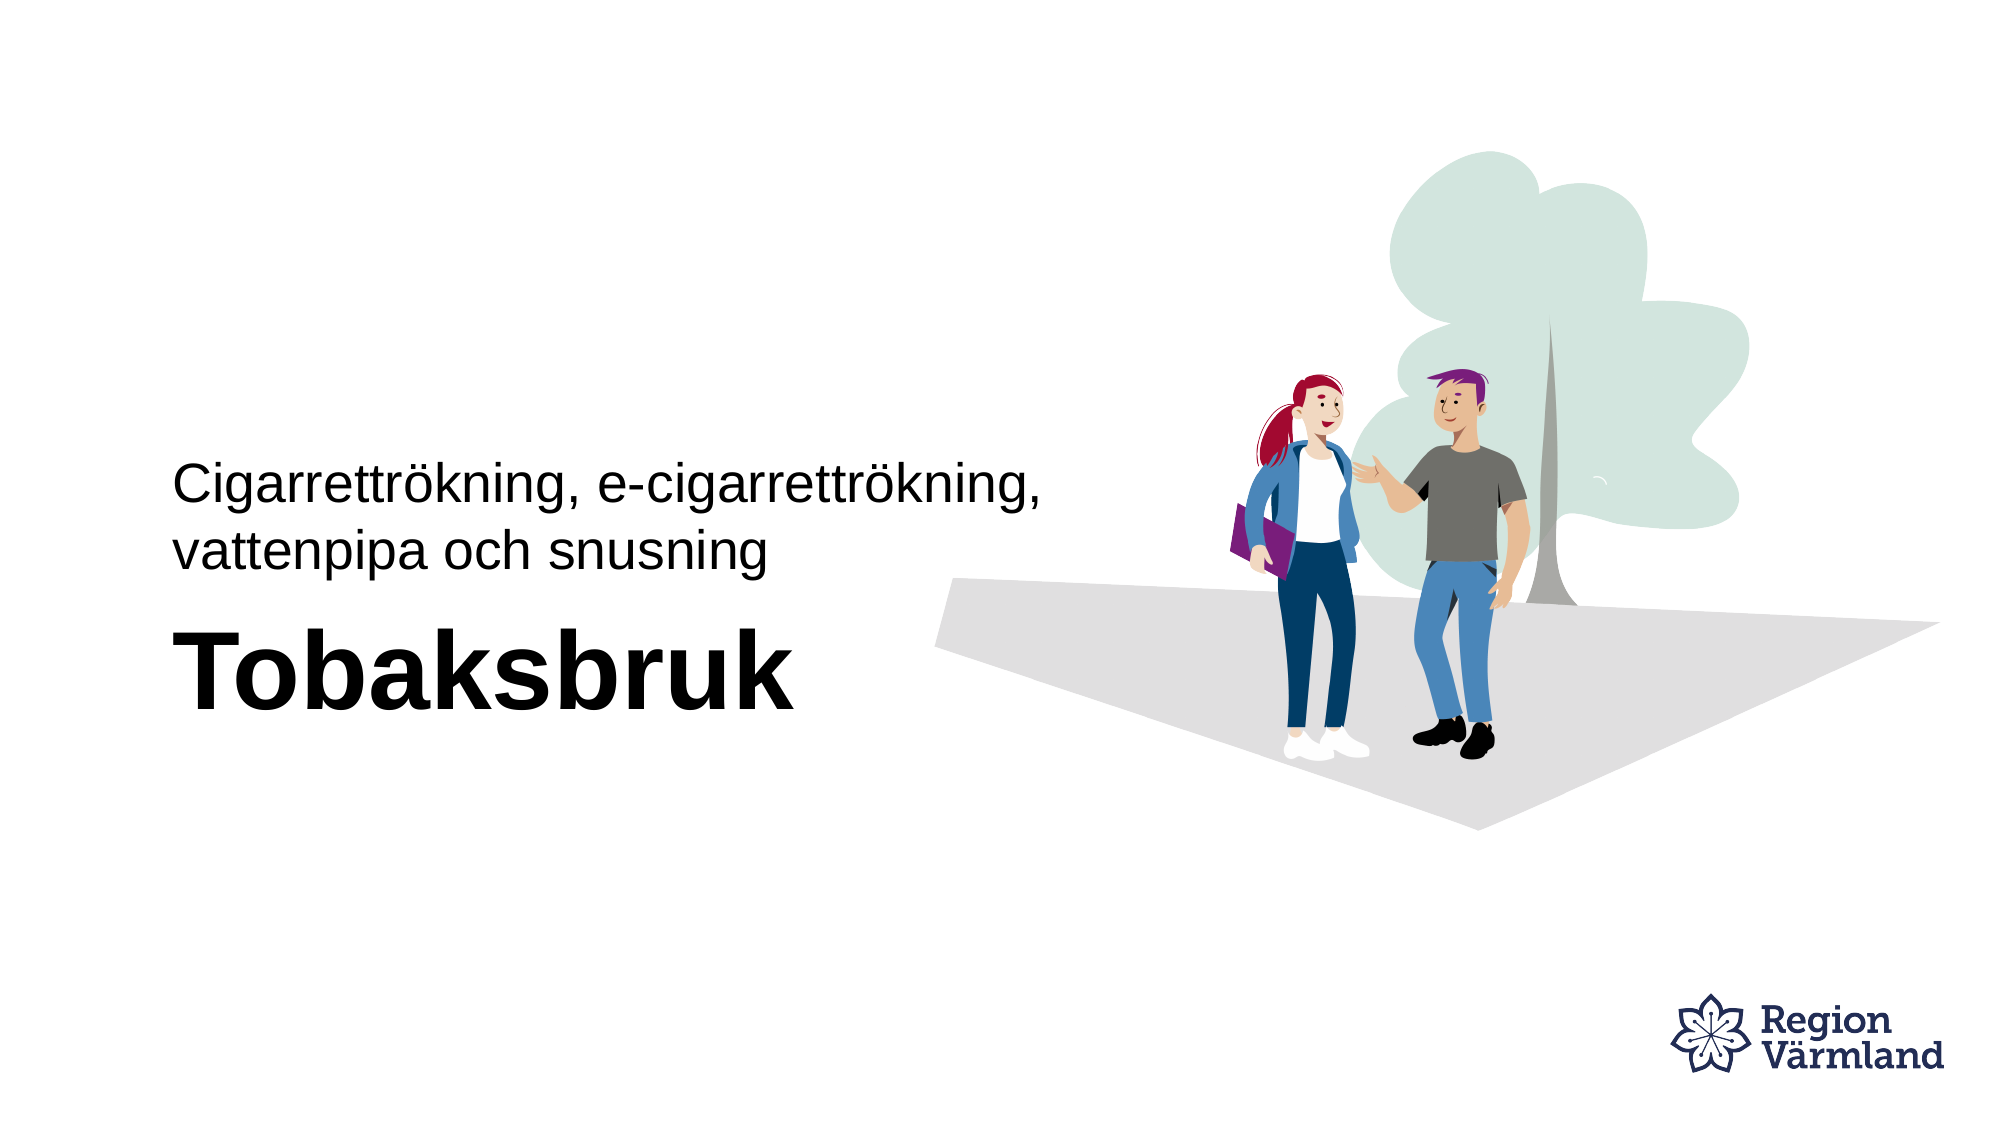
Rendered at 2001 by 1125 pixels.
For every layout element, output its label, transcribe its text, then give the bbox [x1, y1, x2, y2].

picture [934, 151, 1941, 831]
list Cigarrettrökning, e-cigarrettrökning, vattenpipa och snusning [157, 341, 934, 589]
picture [1670, 993, 1944, 1073]
title Tobaksbruk [157, 590, 1835, 885]
